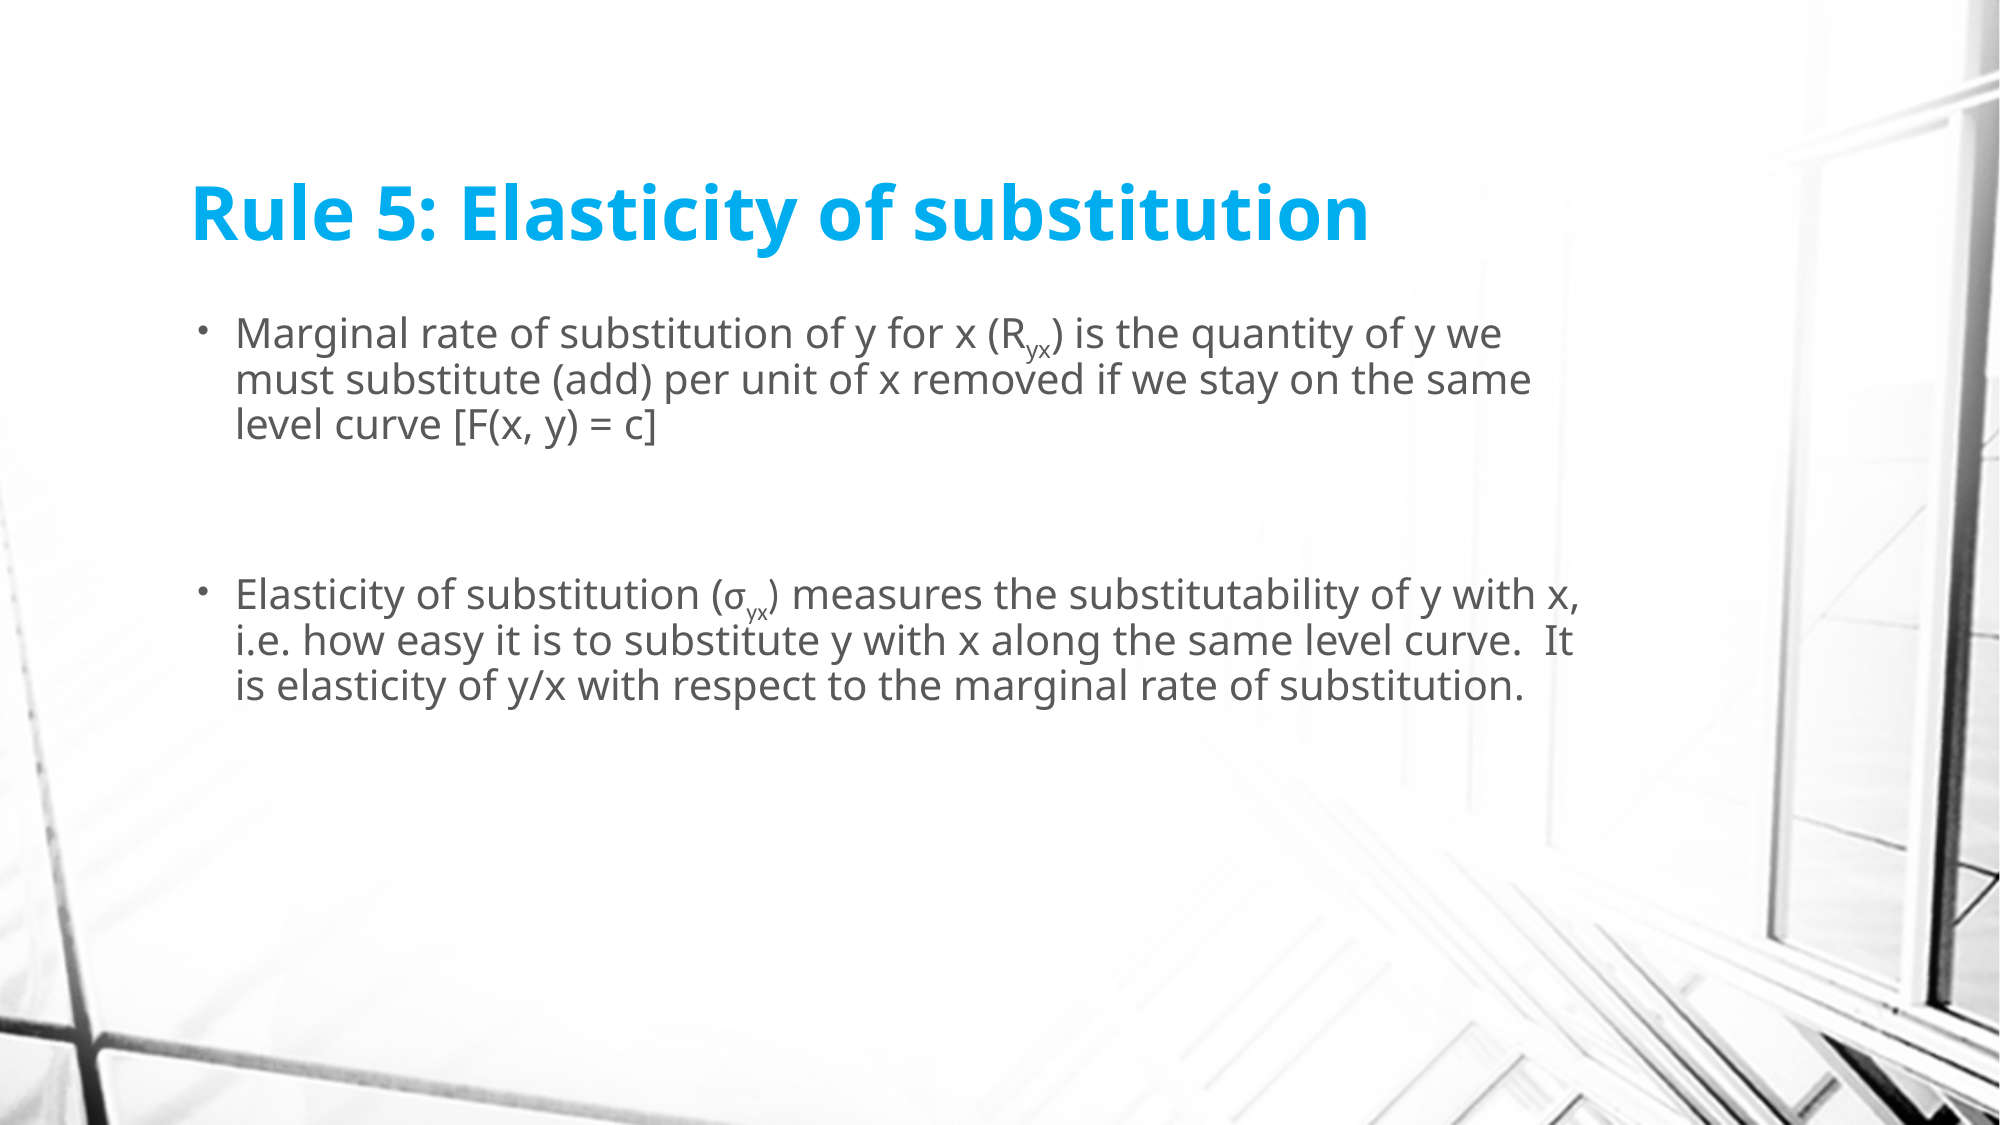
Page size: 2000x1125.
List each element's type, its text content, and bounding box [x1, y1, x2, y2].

picture [0, 0, 2000, 1125]
title Rule 5: Elasticity of substitution [174, 87, 1600, 263]
